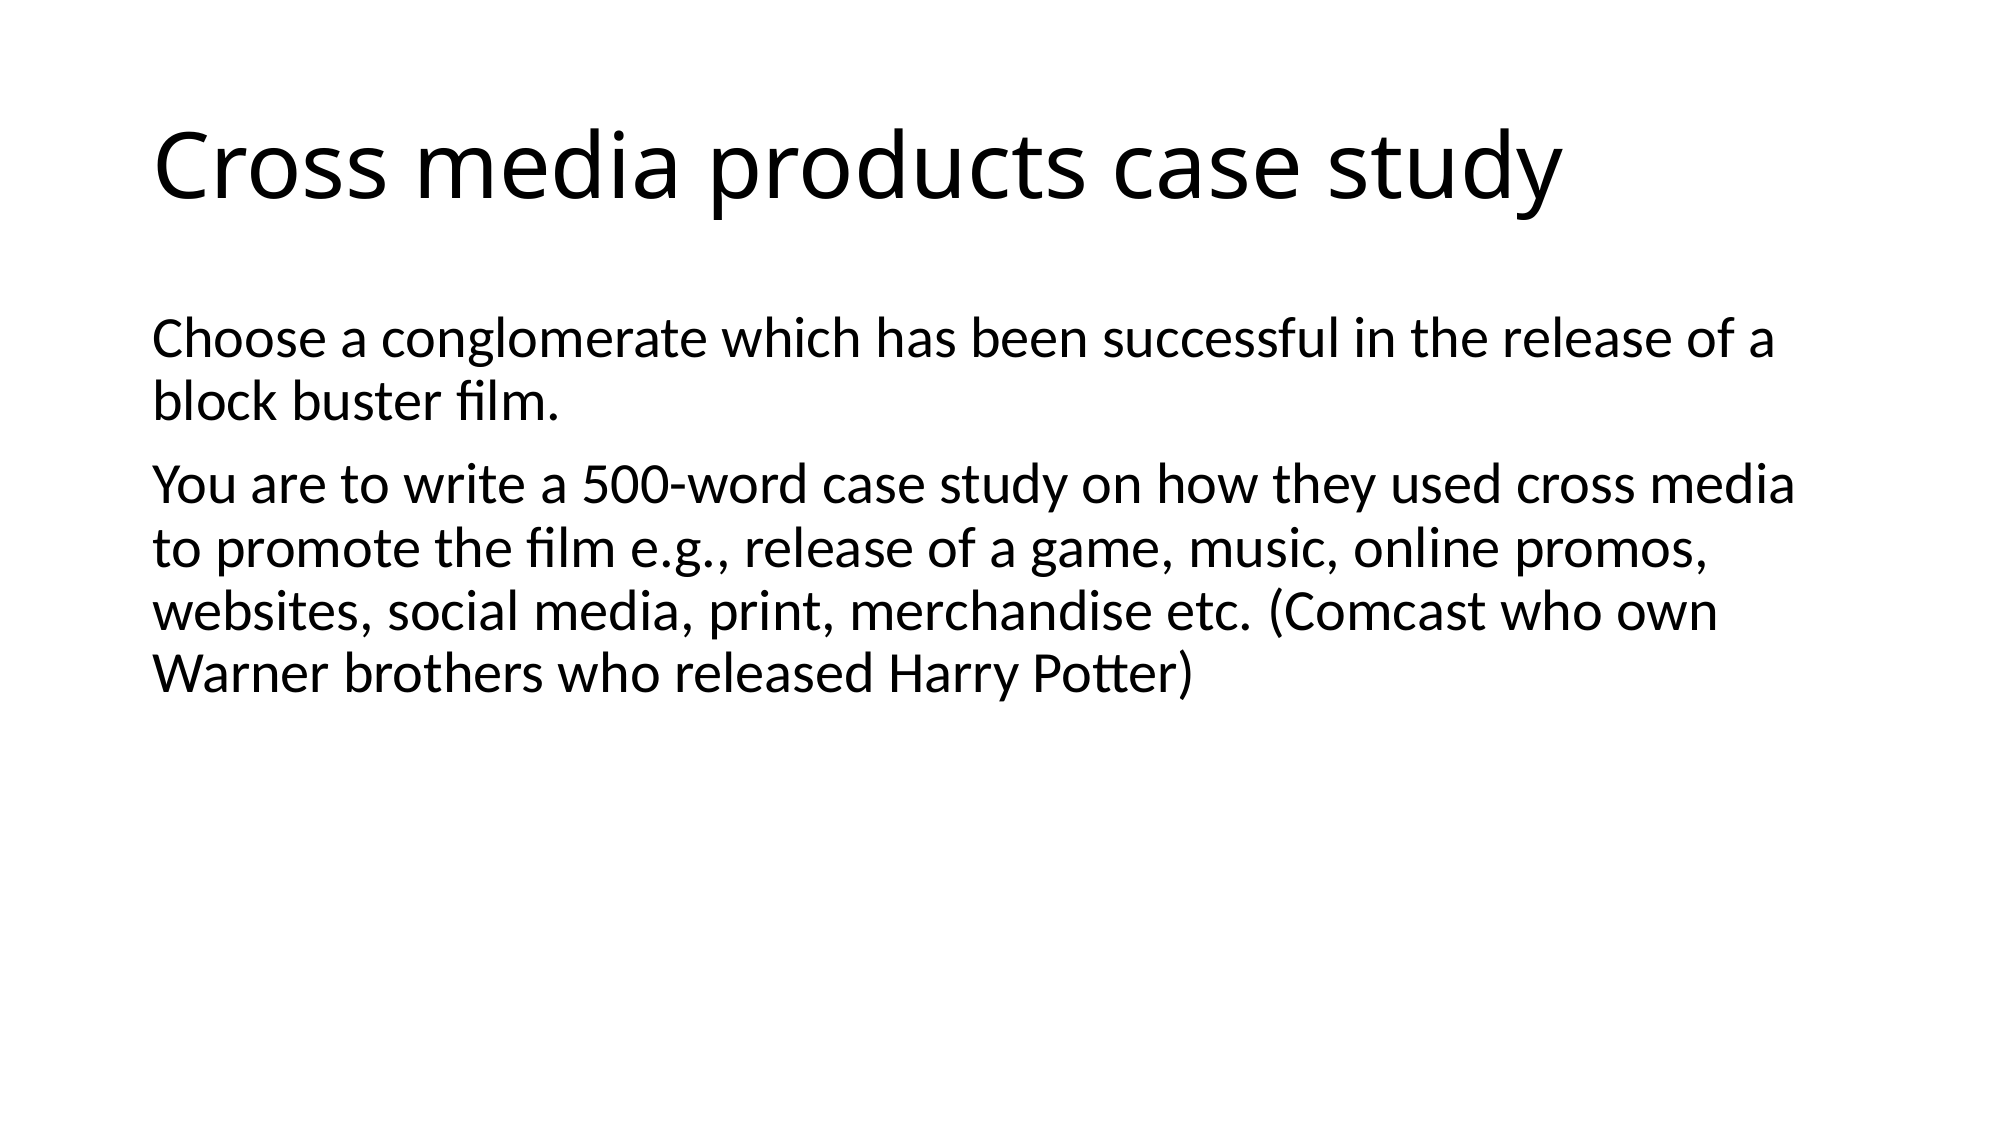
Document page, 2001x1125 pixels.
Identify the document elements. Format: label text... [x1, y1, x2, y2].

list Choose a conglomerate which has been successful in the release of a block buster film. You are to write a 500-word case study on how they used cross media to promote the film e.g., release of a game, music, online promos, websites, social media, print, merchandise etc. (Comcast who own Warner brothers who released Harry Potter) [137, 299, 1863, 1014]
title Cross media products case study [137, 59, 1863, 278]
